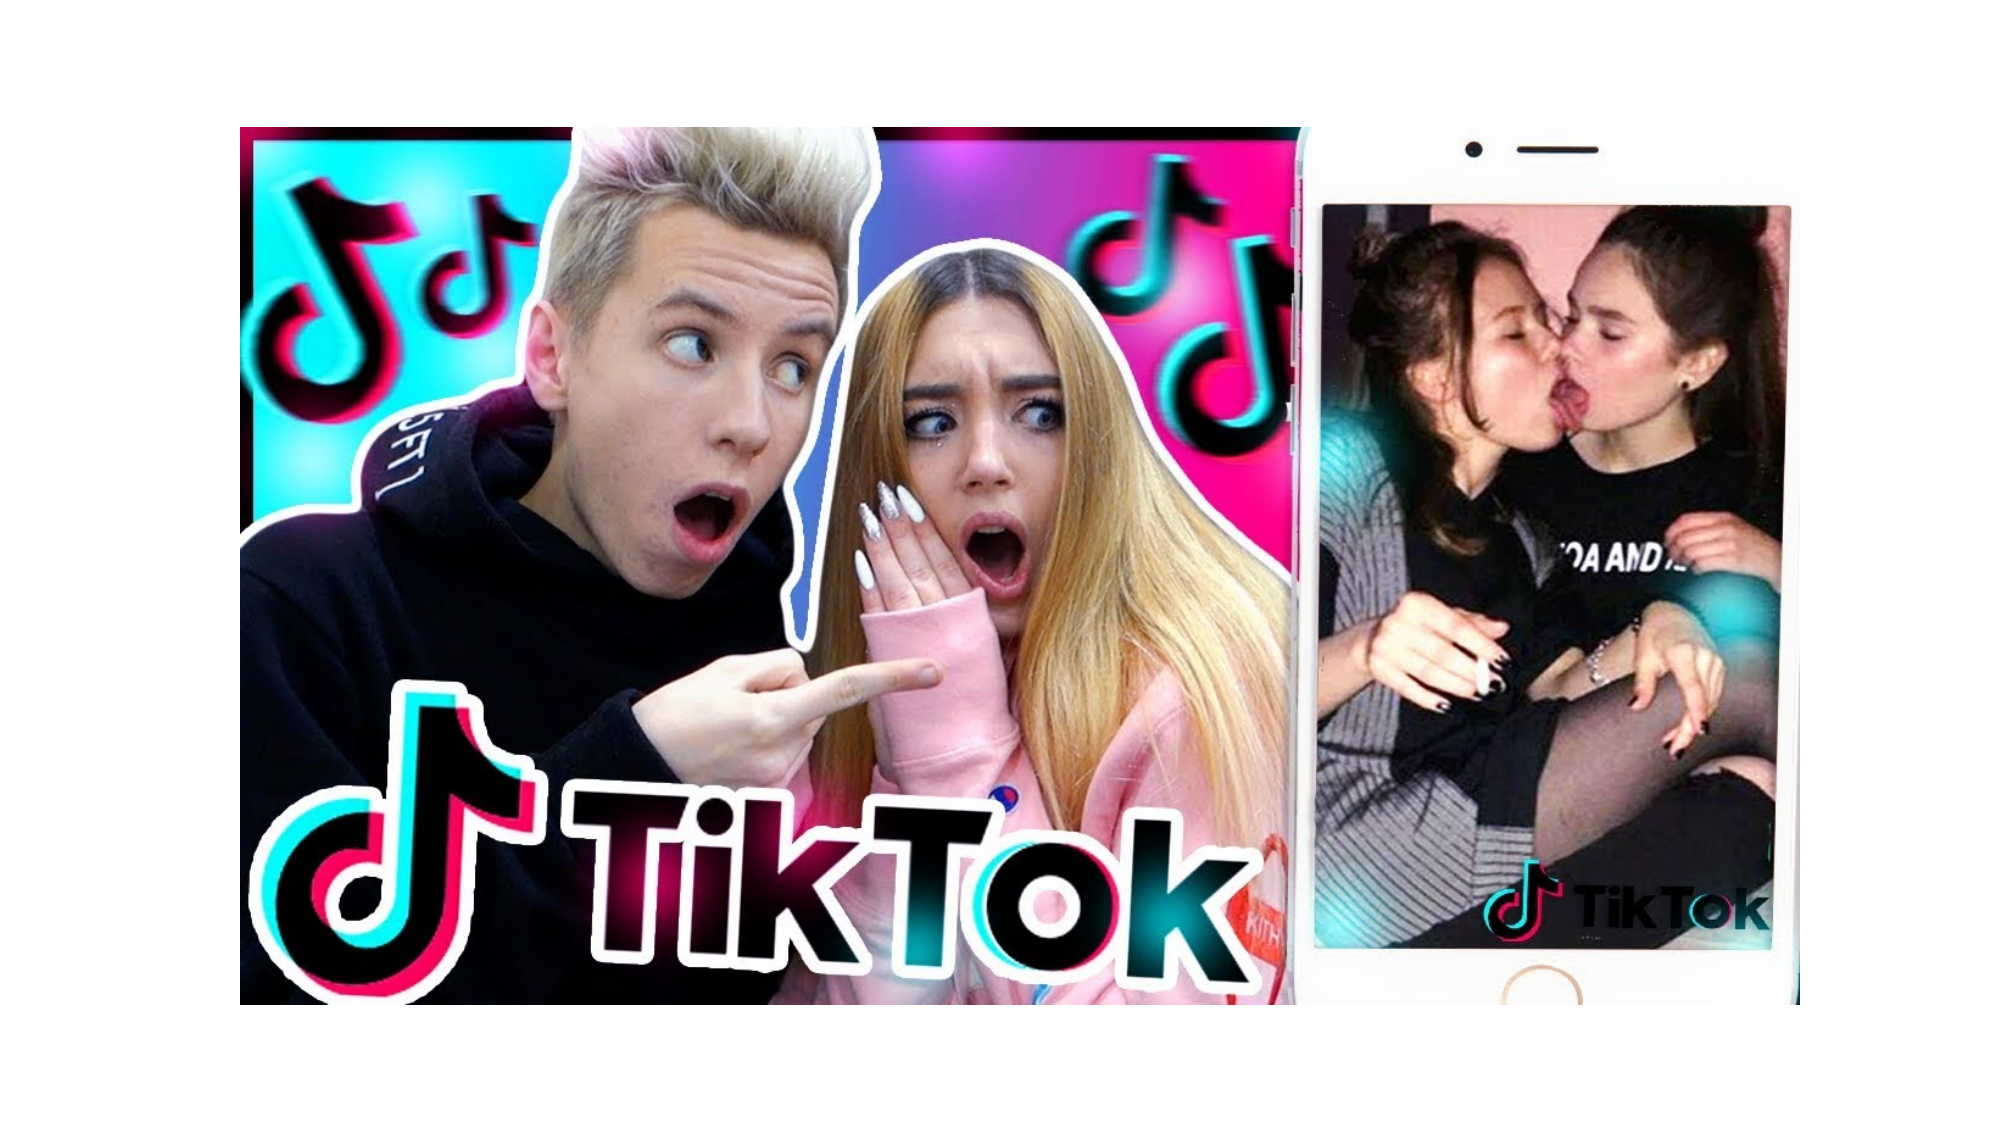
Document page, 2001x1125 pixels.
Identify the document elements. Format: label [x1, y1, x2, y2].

list [240, 127, 1800, 1005]
